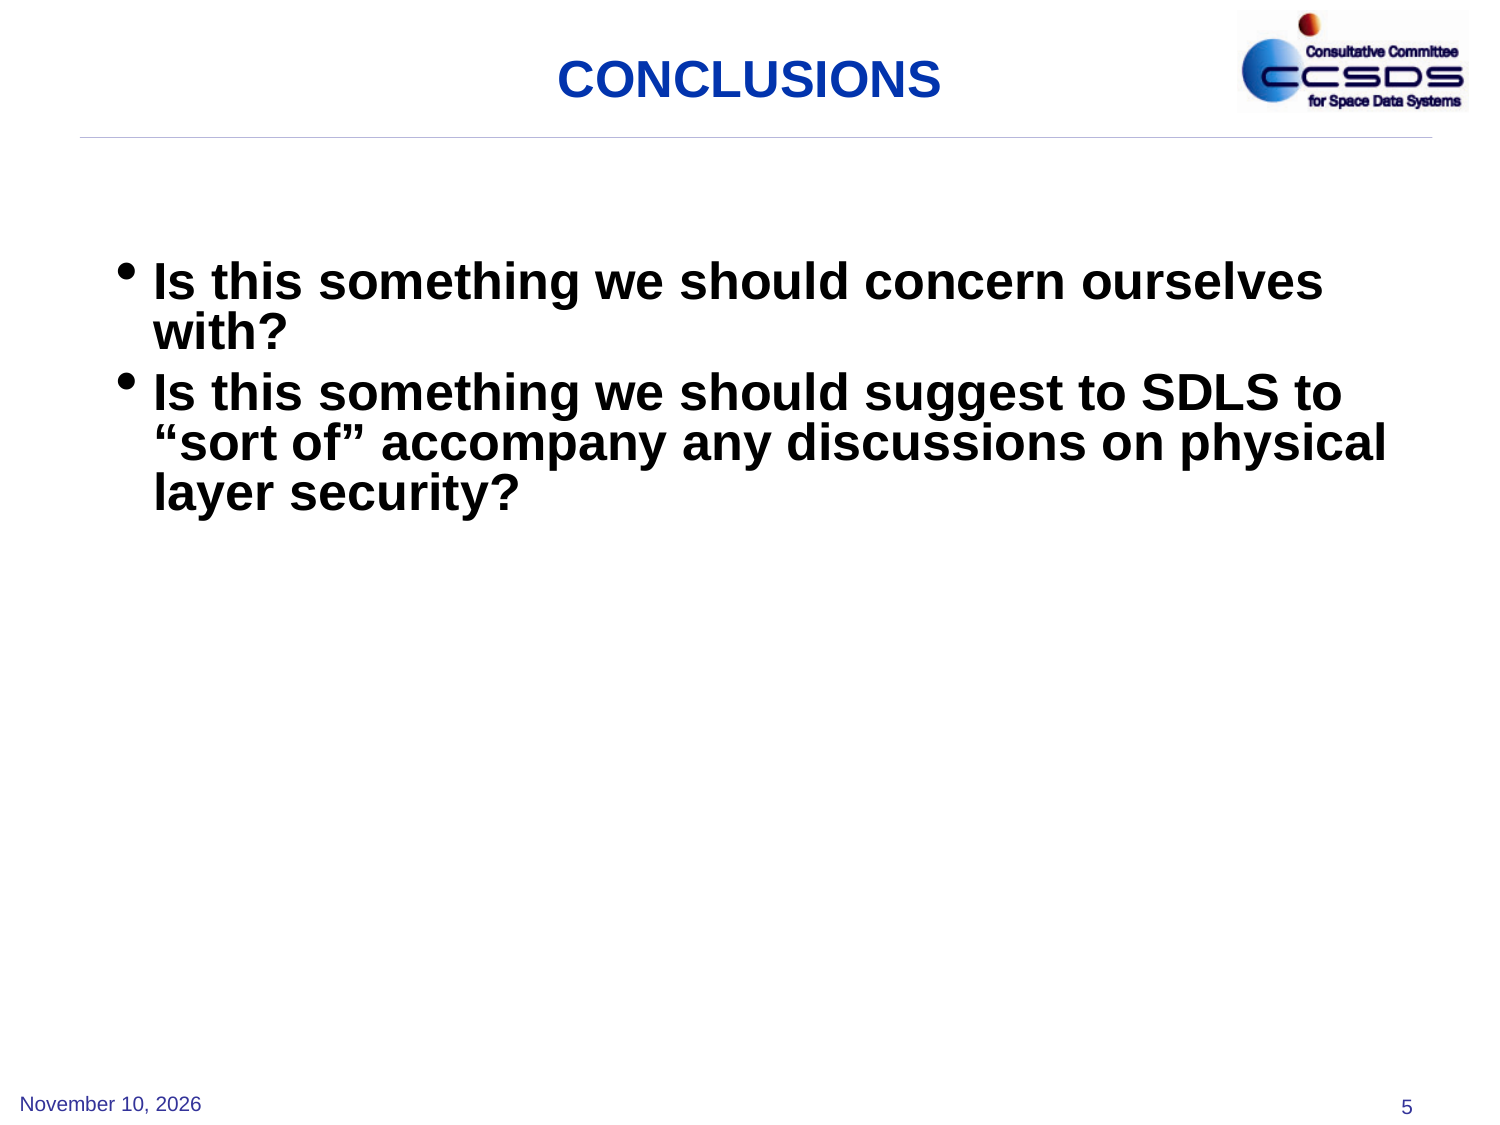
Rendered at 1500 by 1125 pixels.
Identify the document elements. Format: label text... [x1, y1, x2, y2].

picture [1237, 10, 1469, 113]
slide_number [5, 1080, 291, 1125]
title CONCLUSIONS [75, 45, 1425, 233]
list Is this something we should concern ourselves with? Is this something we should suggest to SDLS to “sort of” accompany any discussions on physical layer security? [102, 253, 1418, 1017]
